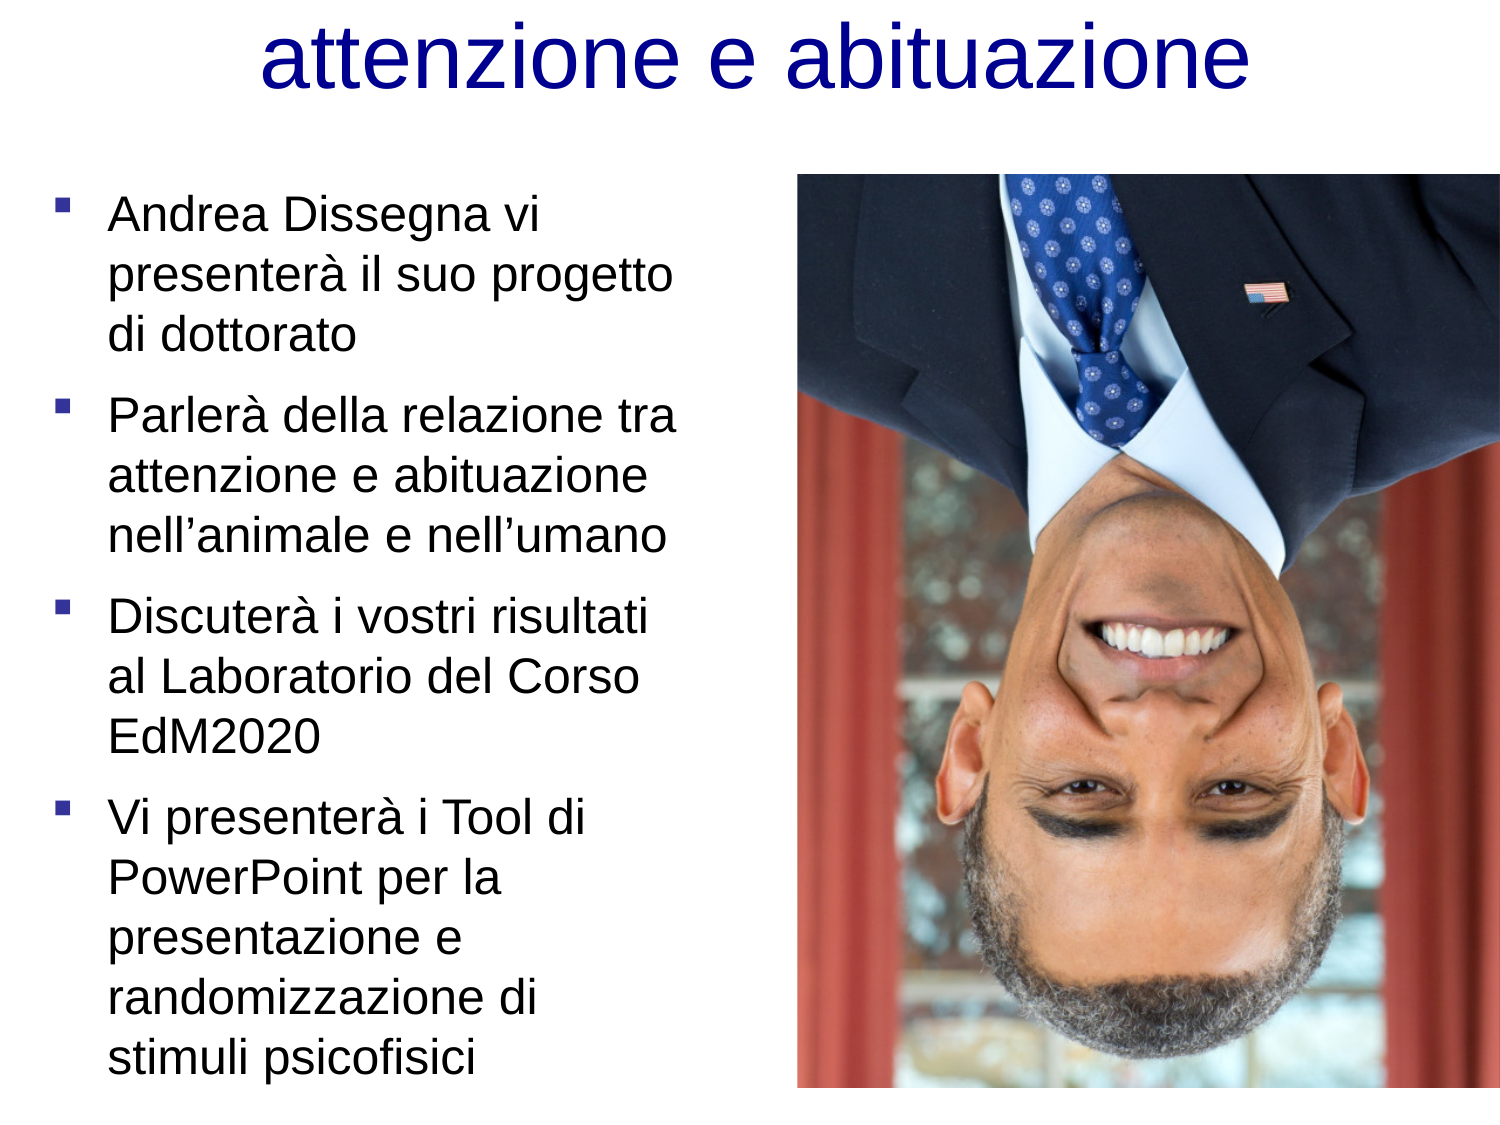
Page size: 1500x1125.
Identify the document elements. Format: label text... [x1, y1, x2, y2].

picture [797, 174, 1500, 1088]
text_box attenzione e abituazione [69, 15, 1470, 113]
text_box Andrea Dissegna vi presenterà il suo progetto di dottorato Parlerà della relazione tra attenzione e abituazione nell’animale e nell’umano Discuterà i vostri risultati al Laboratorio del Corso EdM2020 Vi presenterà i Tool di PowerPoint per la presentazione e randomizzazione di stimuli psicofisici [36, 174, 694, 1092]
